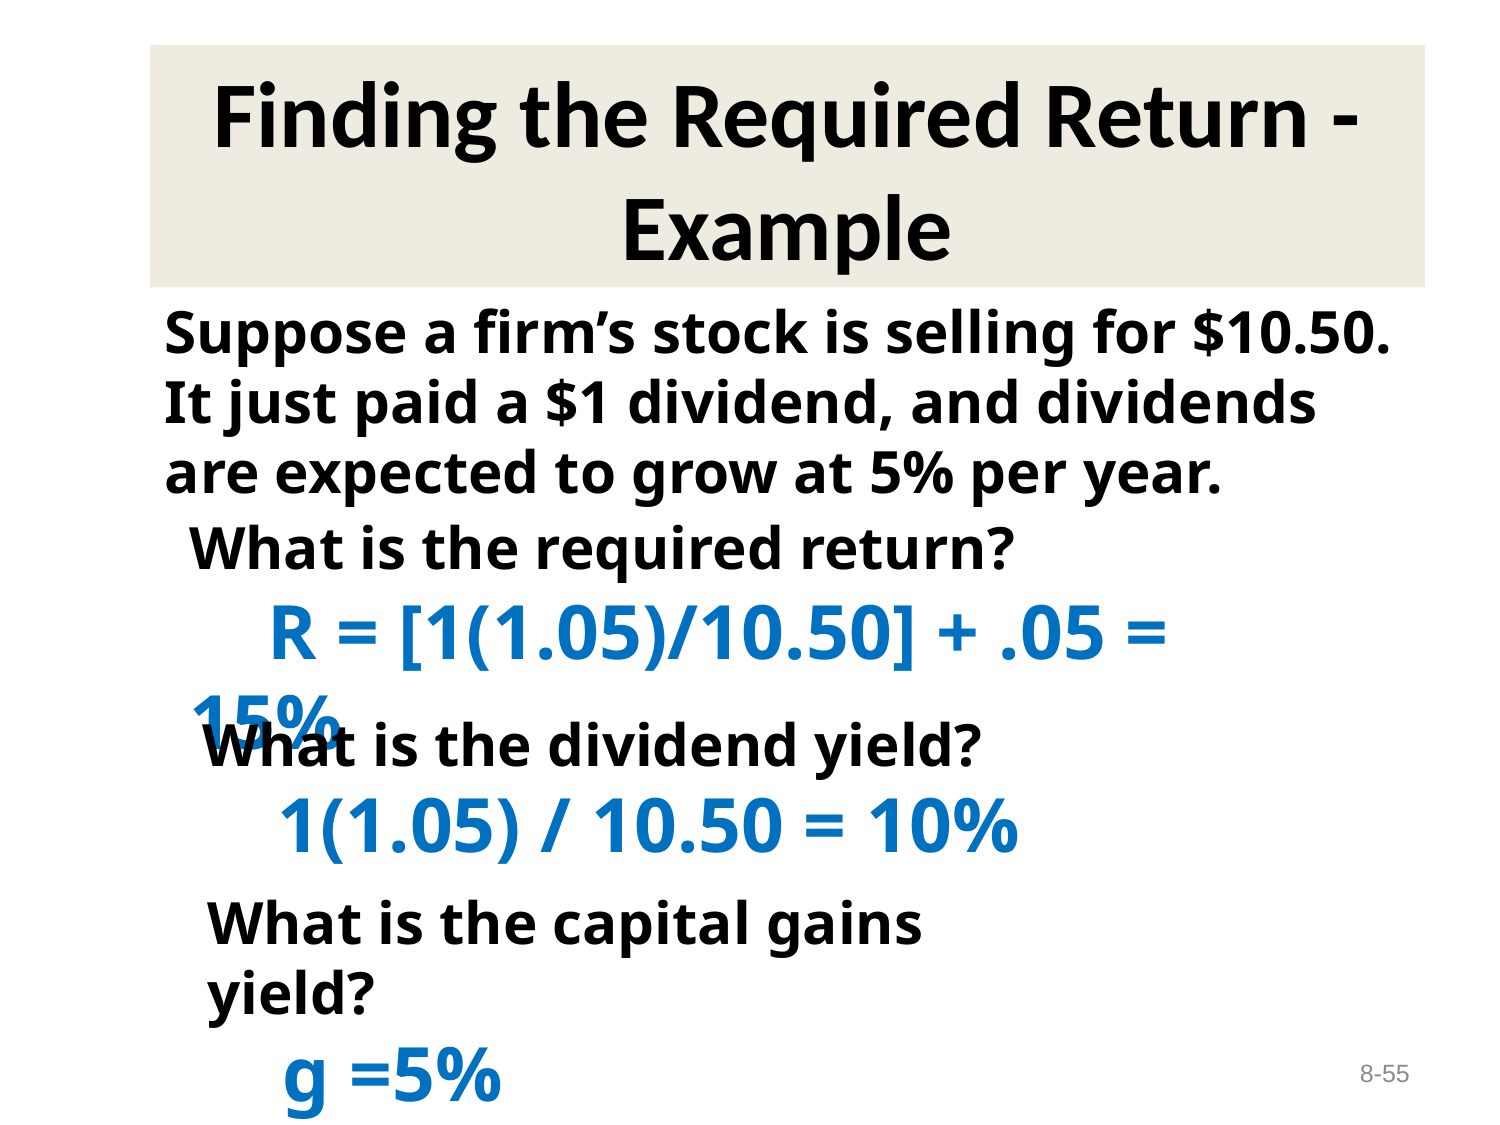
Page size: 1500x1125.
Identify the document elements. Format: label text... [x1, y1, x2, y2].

text_box What is the capital gains yield? g =5% [192, 879, 1081, 1124]
title Finding the Required Return - Example [149, 44, 1426, 288]
slide_number 8-55 [1081, 1042, 1425, 1103]
text_box What is the required return? R = [1(1.05)/10.50] + .05 = 15% [174, 487, 1300, 953]
text_box Suppose a firm’s stock is selling for $10.50. It just paid a $1 dividend, and dividends are expected to grow at 5% per year. [149, 287, 1413, 513]
text_box What is the dividend yield? 1(1.05) / 10.50 = 10% [187, 700, 1125, 875]
